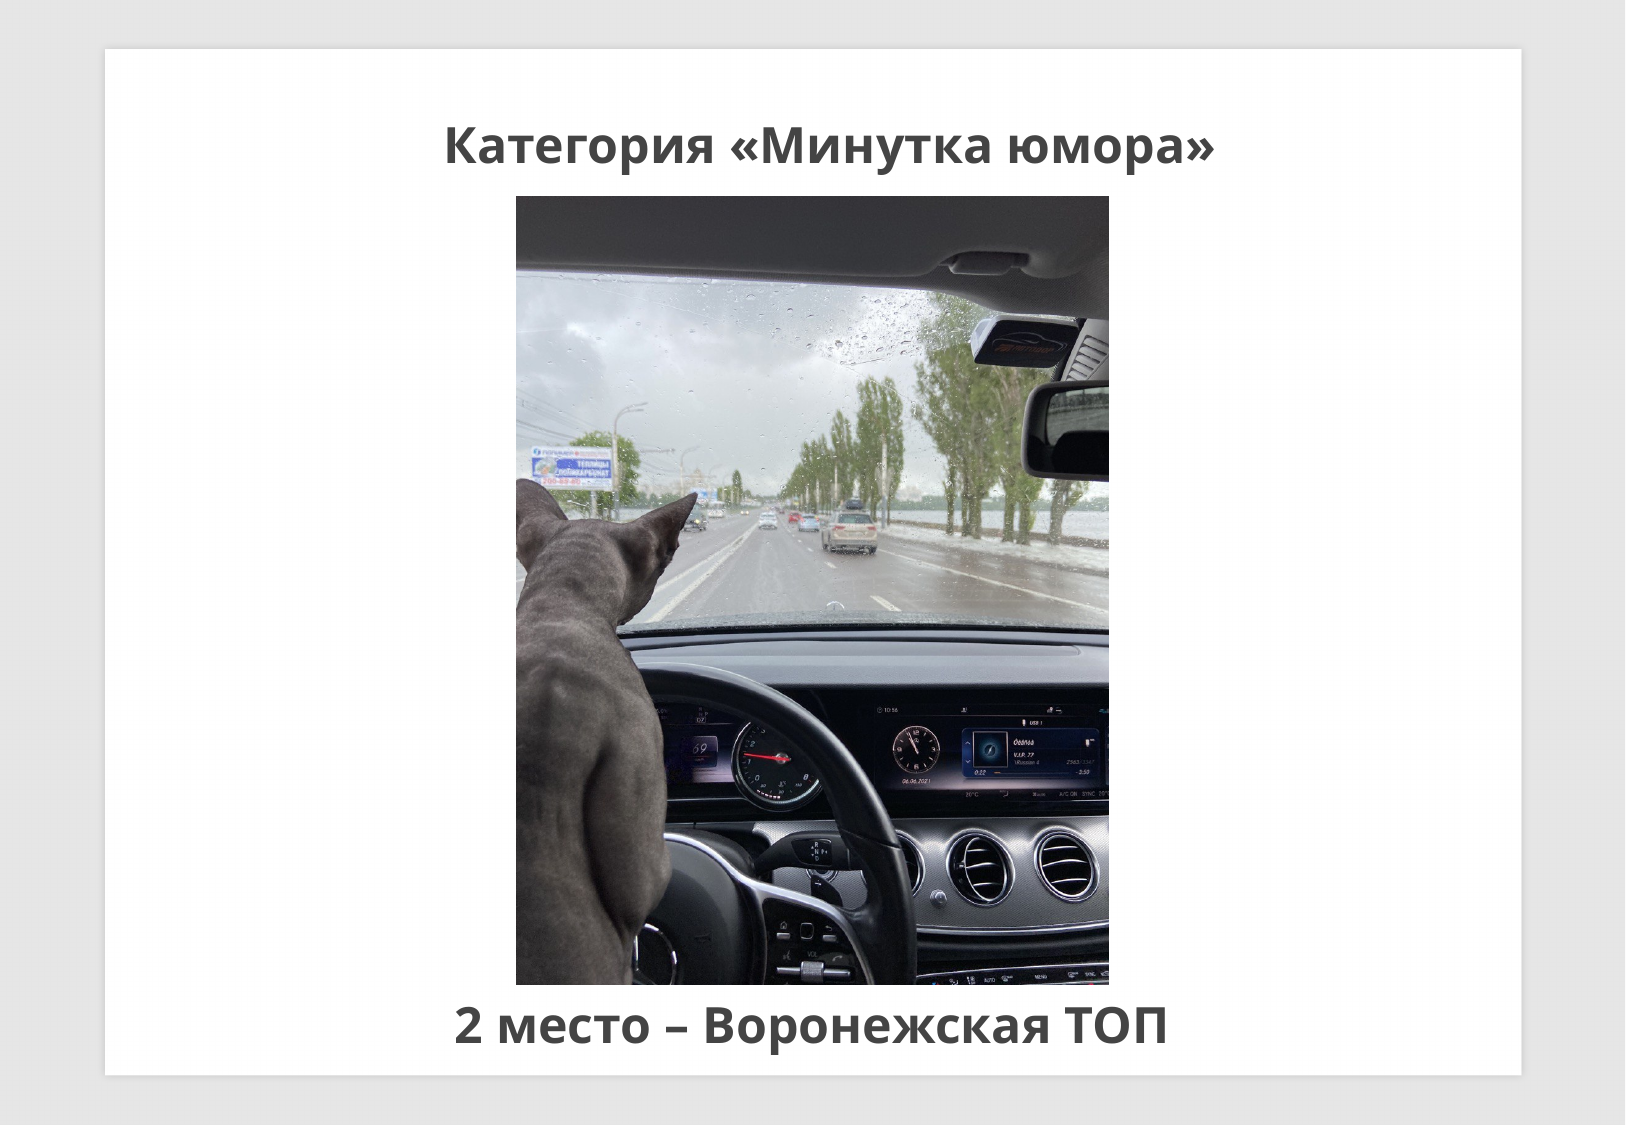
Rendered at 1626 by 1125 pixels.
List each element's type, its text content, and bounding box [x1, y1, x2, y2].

picture [0, 0, 1626, 1125]
text_box 2 место – Воронежская ТОП [220, 980, 1405, 1067]
text_box Категория «Минутка юмора» [237, 100, 1423, 186]
